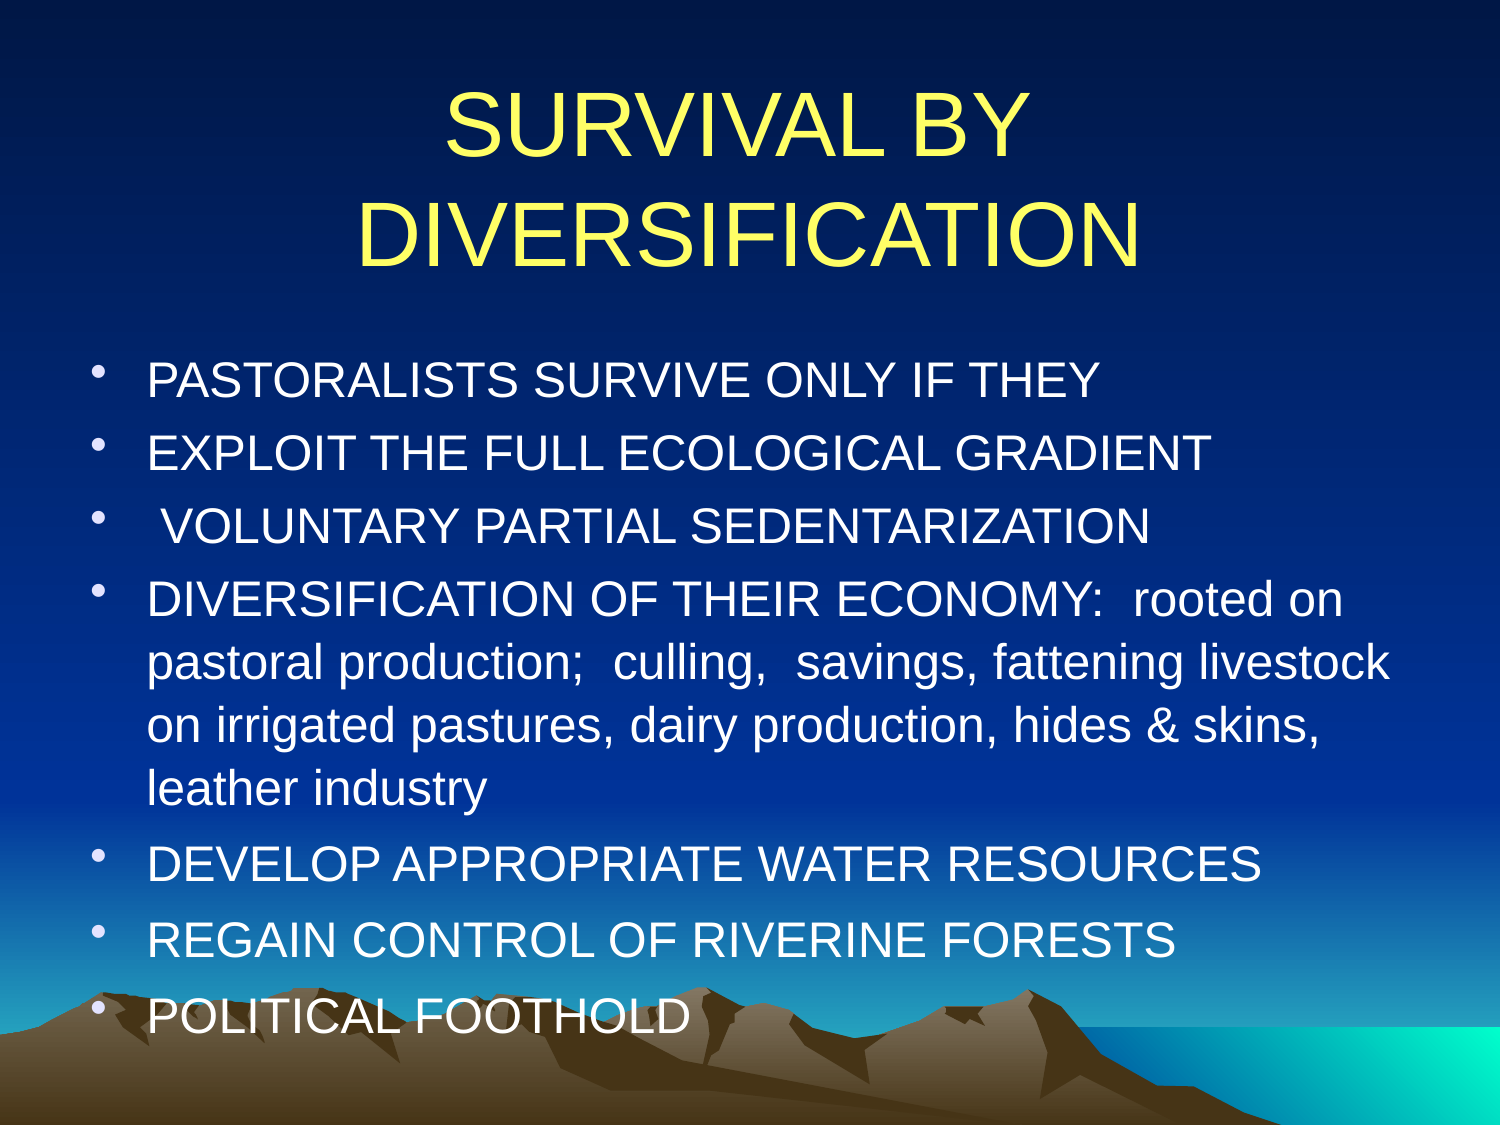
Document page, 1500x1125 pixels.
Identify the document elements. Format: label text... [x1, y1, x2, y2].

title SURVIVAL BY DIVERSIFICATION [74, 37, 1426, 313]
list PASTORALISTS SURVIVE ONLY IF THEY EXPLOIT THE FULL ECOLOGICAL GRADIENT VOLUNTARY PARTIAL SEDENTARIZATION DIVERSIFICATION OF THEIR ECONOMY: rooted on pastoral production; culling, savings, fattening livestock on irrigated pastures, dairy production, hides & skins, leather industry DEVELOP APPROPRIATE WATER RESOURCES REGAIN CONTROL OF RIVERINE FORESTS POLITICAL FOOTHOLD [74, 337, 1426, 1125]
